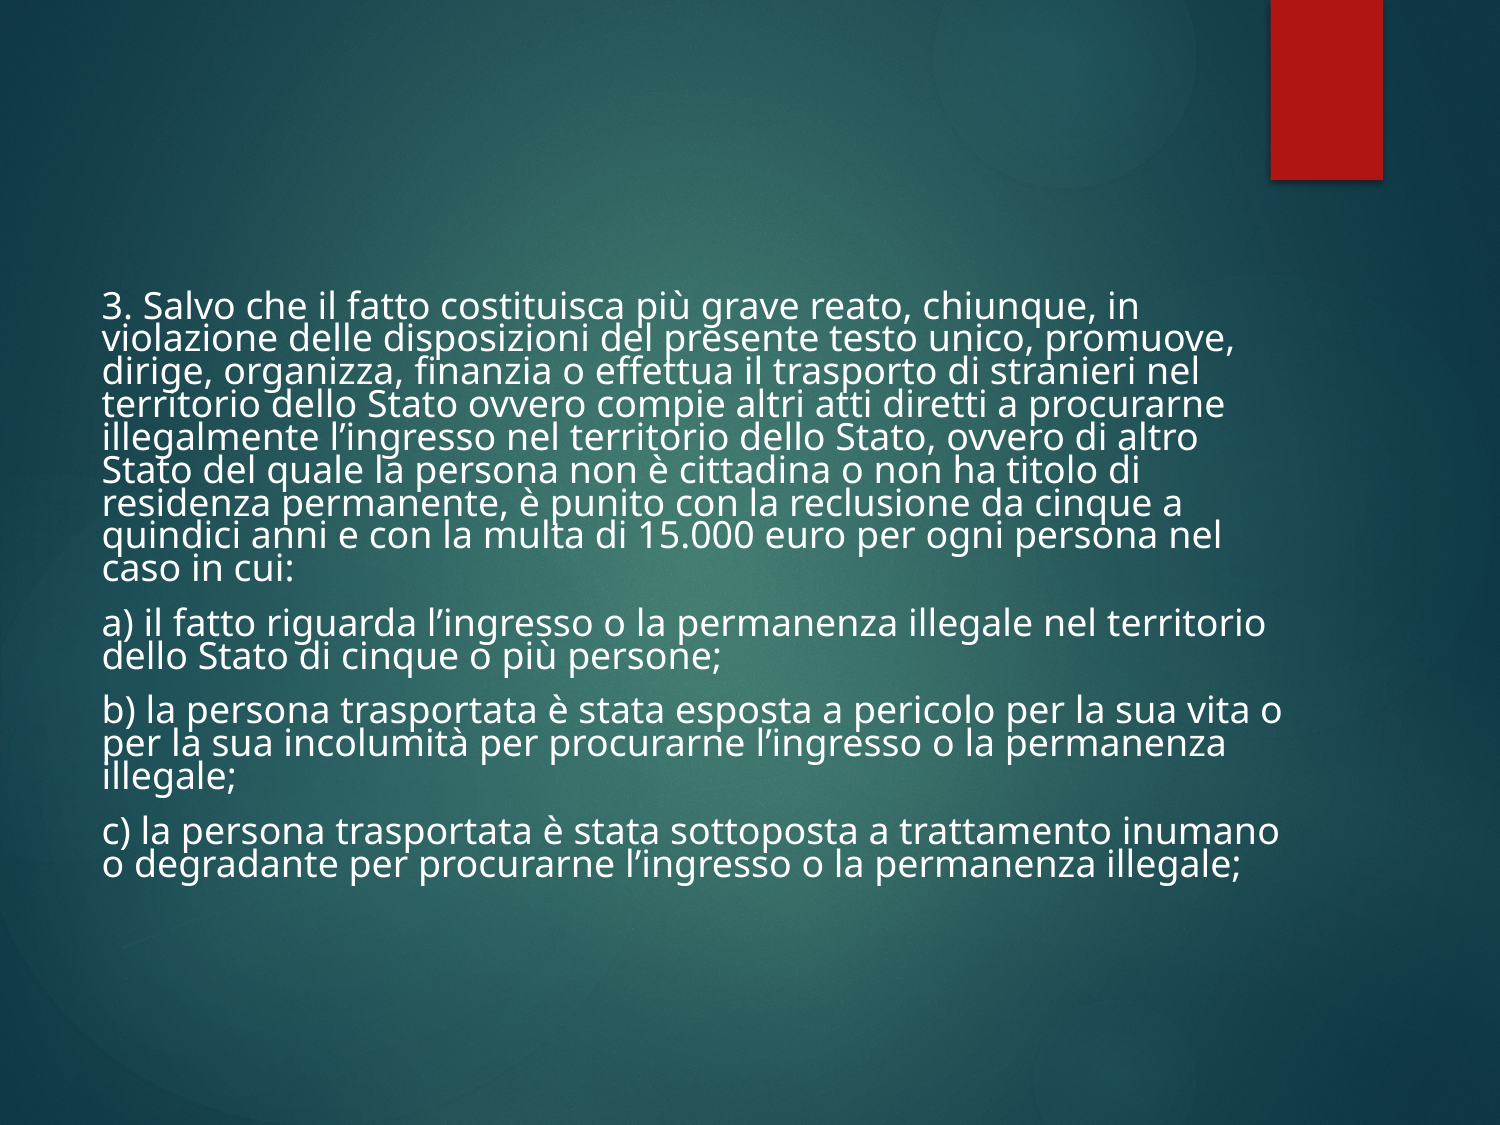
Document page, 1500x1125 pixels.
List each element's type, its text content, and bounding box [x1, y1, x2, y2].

text_box 3. Salvo che il fatto costituisca più grave reato, chiunque, in violazione delle disposizioni del presente testo unico, promuove, dirige, organizza, finanzia o effettua il trasporto di stranieri nel territorio dello Stato ovvero compie altri atti diretti a procurarne illegalmente l’ingresso nel territorio dello Stato, ovvero di altro Stato del quale la persona non è cittadina o non ha titolo di residenza permanente, è punito con la reclusione da cinque a quindici anni e con la multa di 15.000 euro per ogni persona nel caso in cui: a) il fatto riguarda l’ingresso o la permanenza illegale nel territorio dello Stato di cinque o più persone; b) la persona trasportata è stata esposta a pericolo per la sua vita o per la sua incolumità per procurarne l’ingresso o la permanenza illegale; c) la persona trasportata è stata sottoposta a trattamento inumano o degradante per procurarne l’ingresso o la permanenza illegale; [86, 286, 1316, 893]
